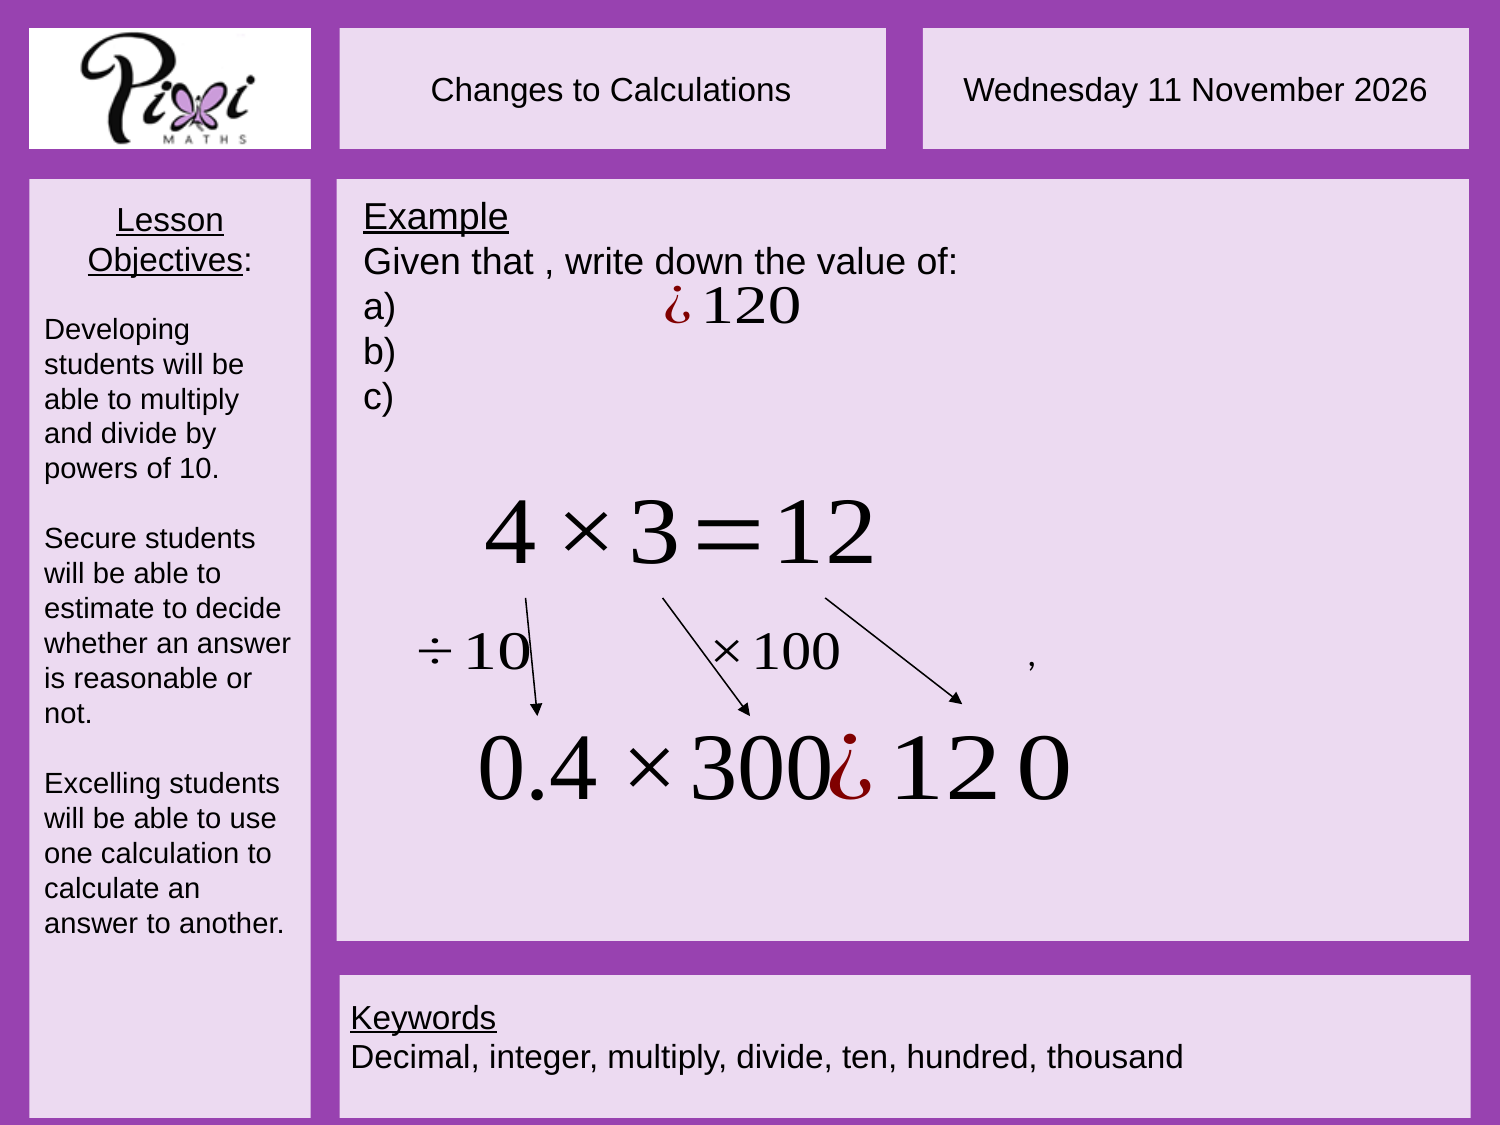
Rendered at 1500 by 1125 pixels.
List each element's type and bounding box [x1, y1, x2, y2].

text_box [824, 597, 963, 705]
picture [0, 0, 1500, 1125]
text_box [525, 597, 538, 717]
text_box [662, 597, 751, 717]
